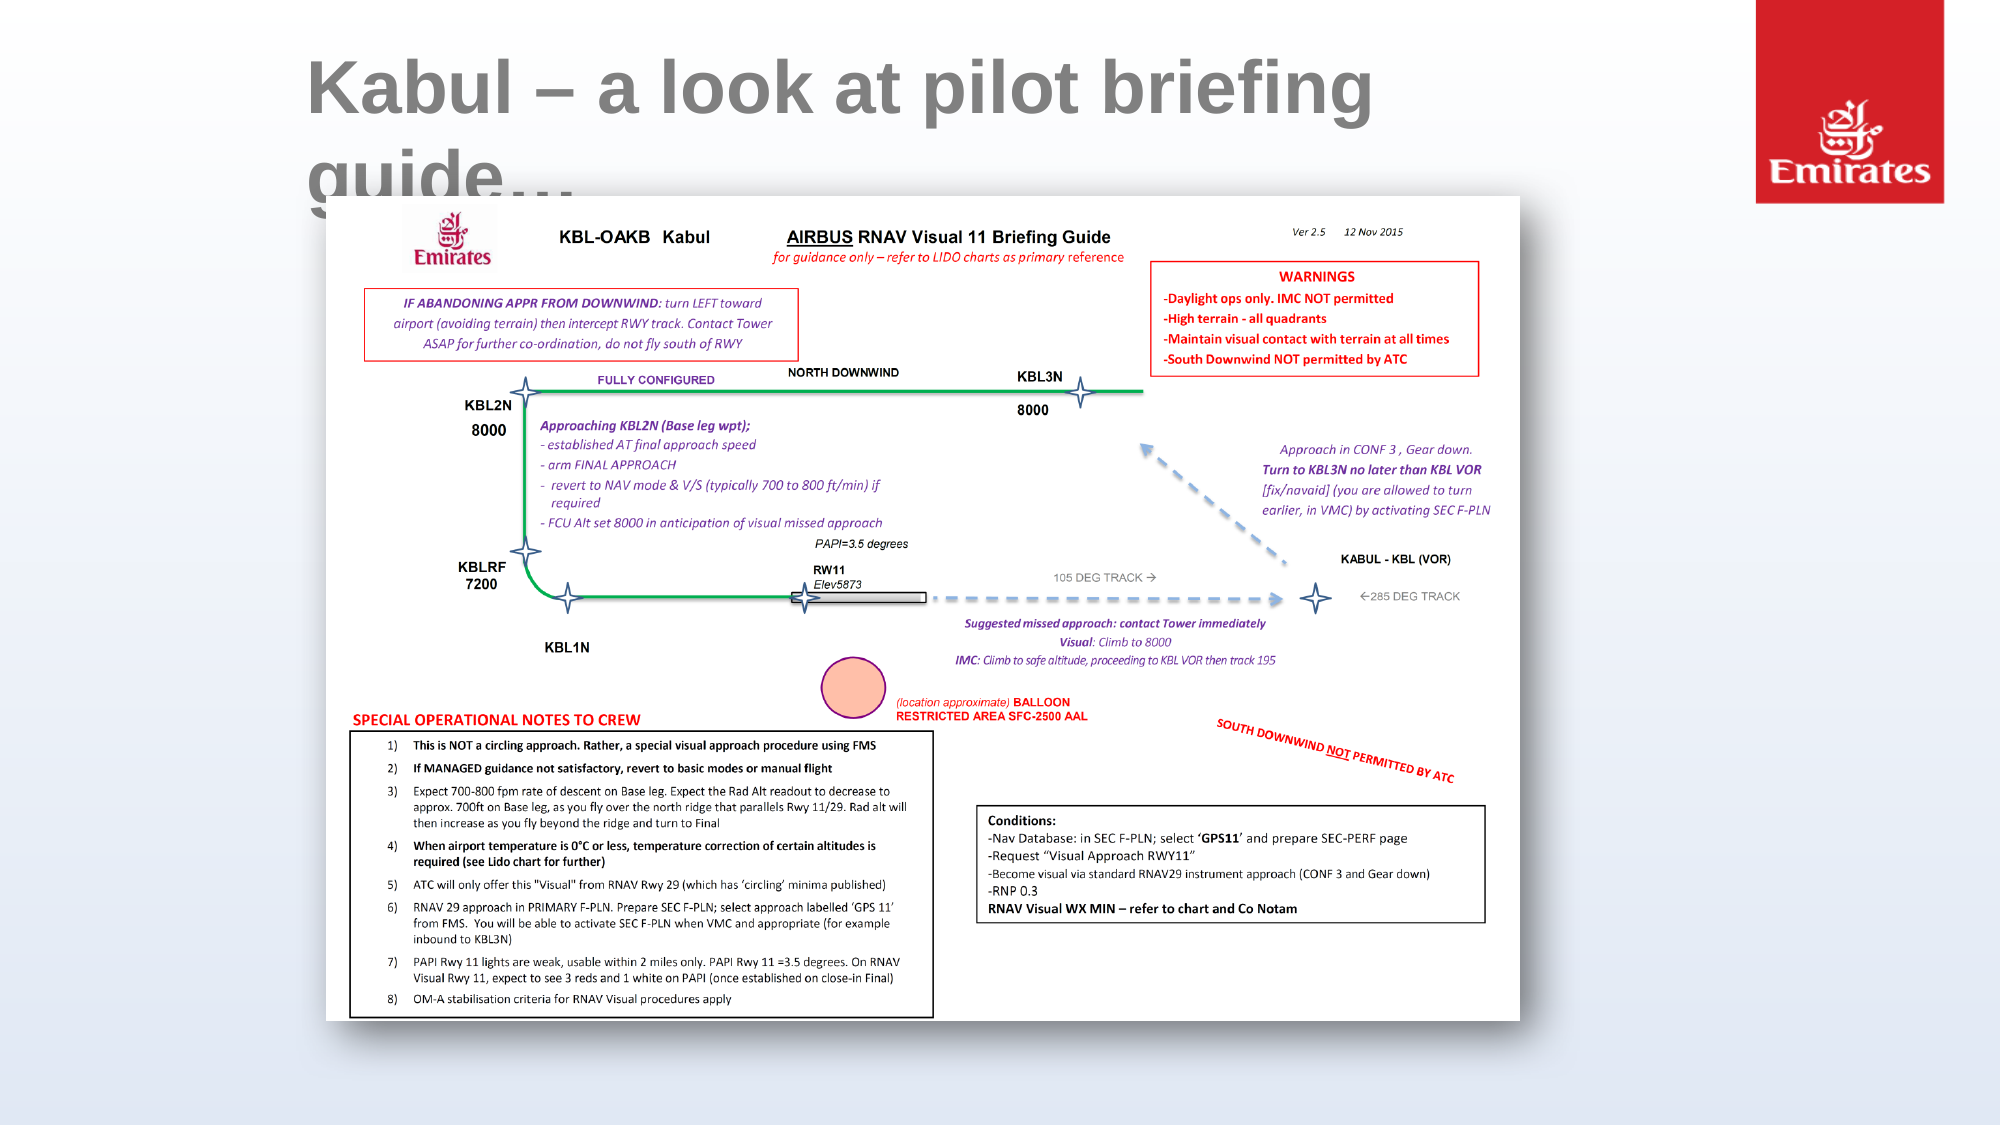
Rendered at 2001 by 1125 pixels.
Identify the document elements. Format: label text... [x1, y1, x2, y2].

title Kabul – a look at pilot briefing guide… [291, 30, 1675, 107]
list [326, 196, 1520, 1021]
picture [1755, 0, 1945, 204]
